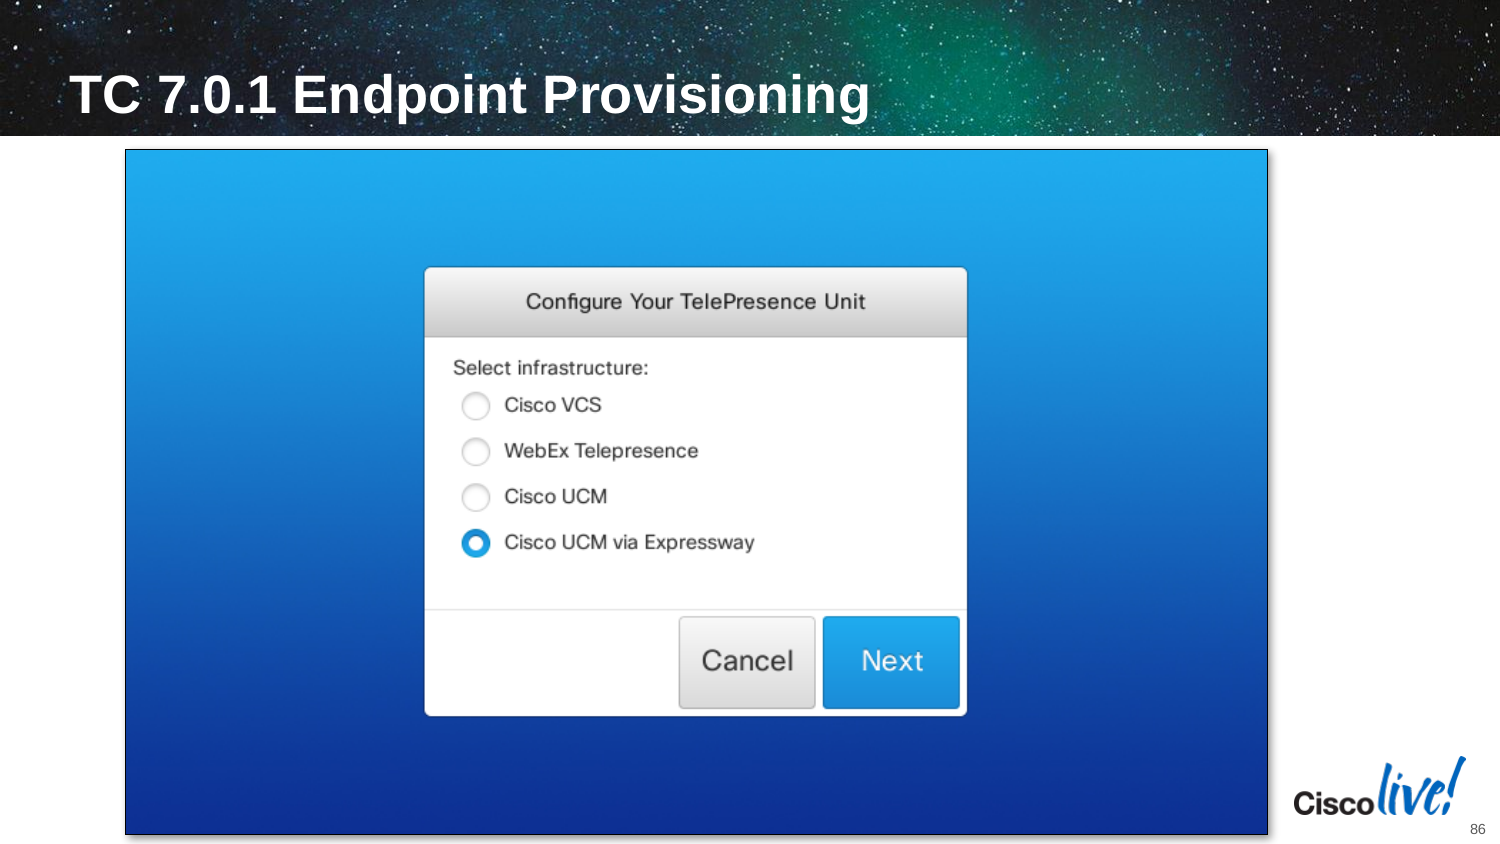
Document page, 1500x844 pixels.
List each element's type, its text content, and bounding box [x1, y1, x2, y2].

slide_number 86 [1440, 812, 1500, 844]
picture [1294, 756, 1466, 815]
picture [0, 0, 1500, 136]
title TC 7.0.1 Endpoint Provisioning [54, 6, 1435, 133]
picture [124, 149, 1268, 835]
